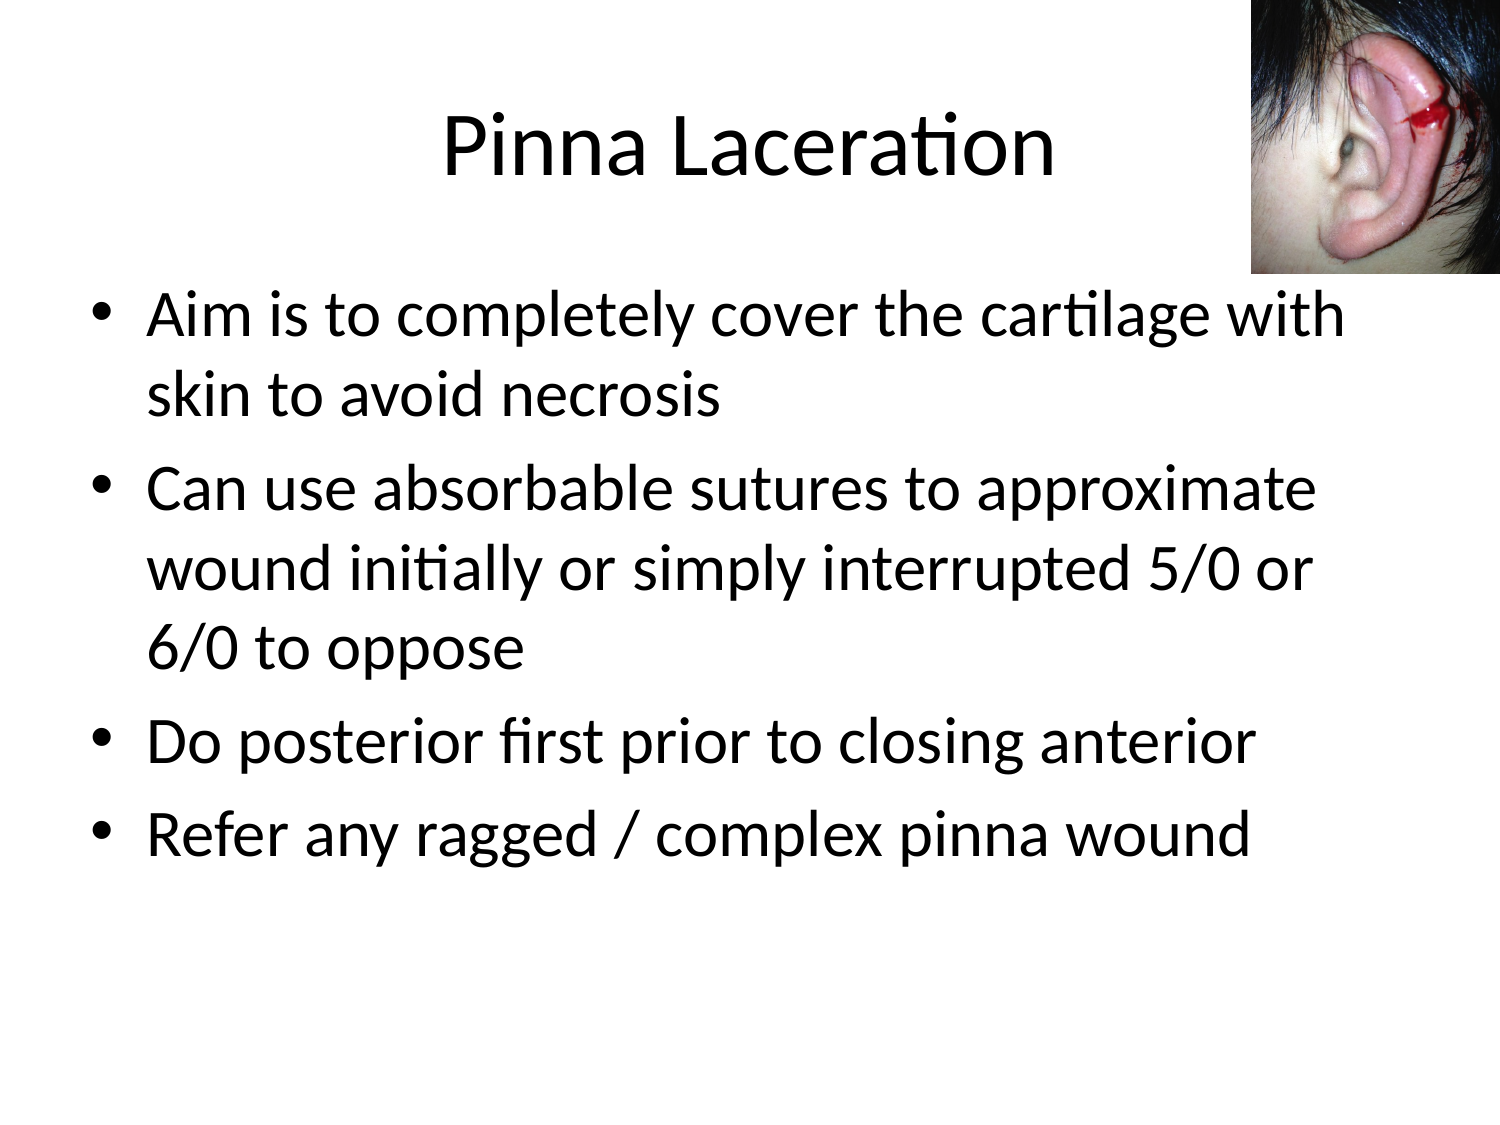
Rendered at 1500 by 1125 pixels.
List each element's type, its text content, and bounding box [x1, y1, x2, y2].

title Pinna Laceration [75, 45, 1246, 233]
picture [1251, 0, 1500, 275]
list Aim is to completely cover the cartilage with skin to avoid necrosis Can use absorbable sutures to approximate wound initially or simply interrupted 5/0 or 6/0 to oppose Do posterior first prior to closing anterior Refer any ragged / complex pinna wound [75, 262, 1425, 1005]
